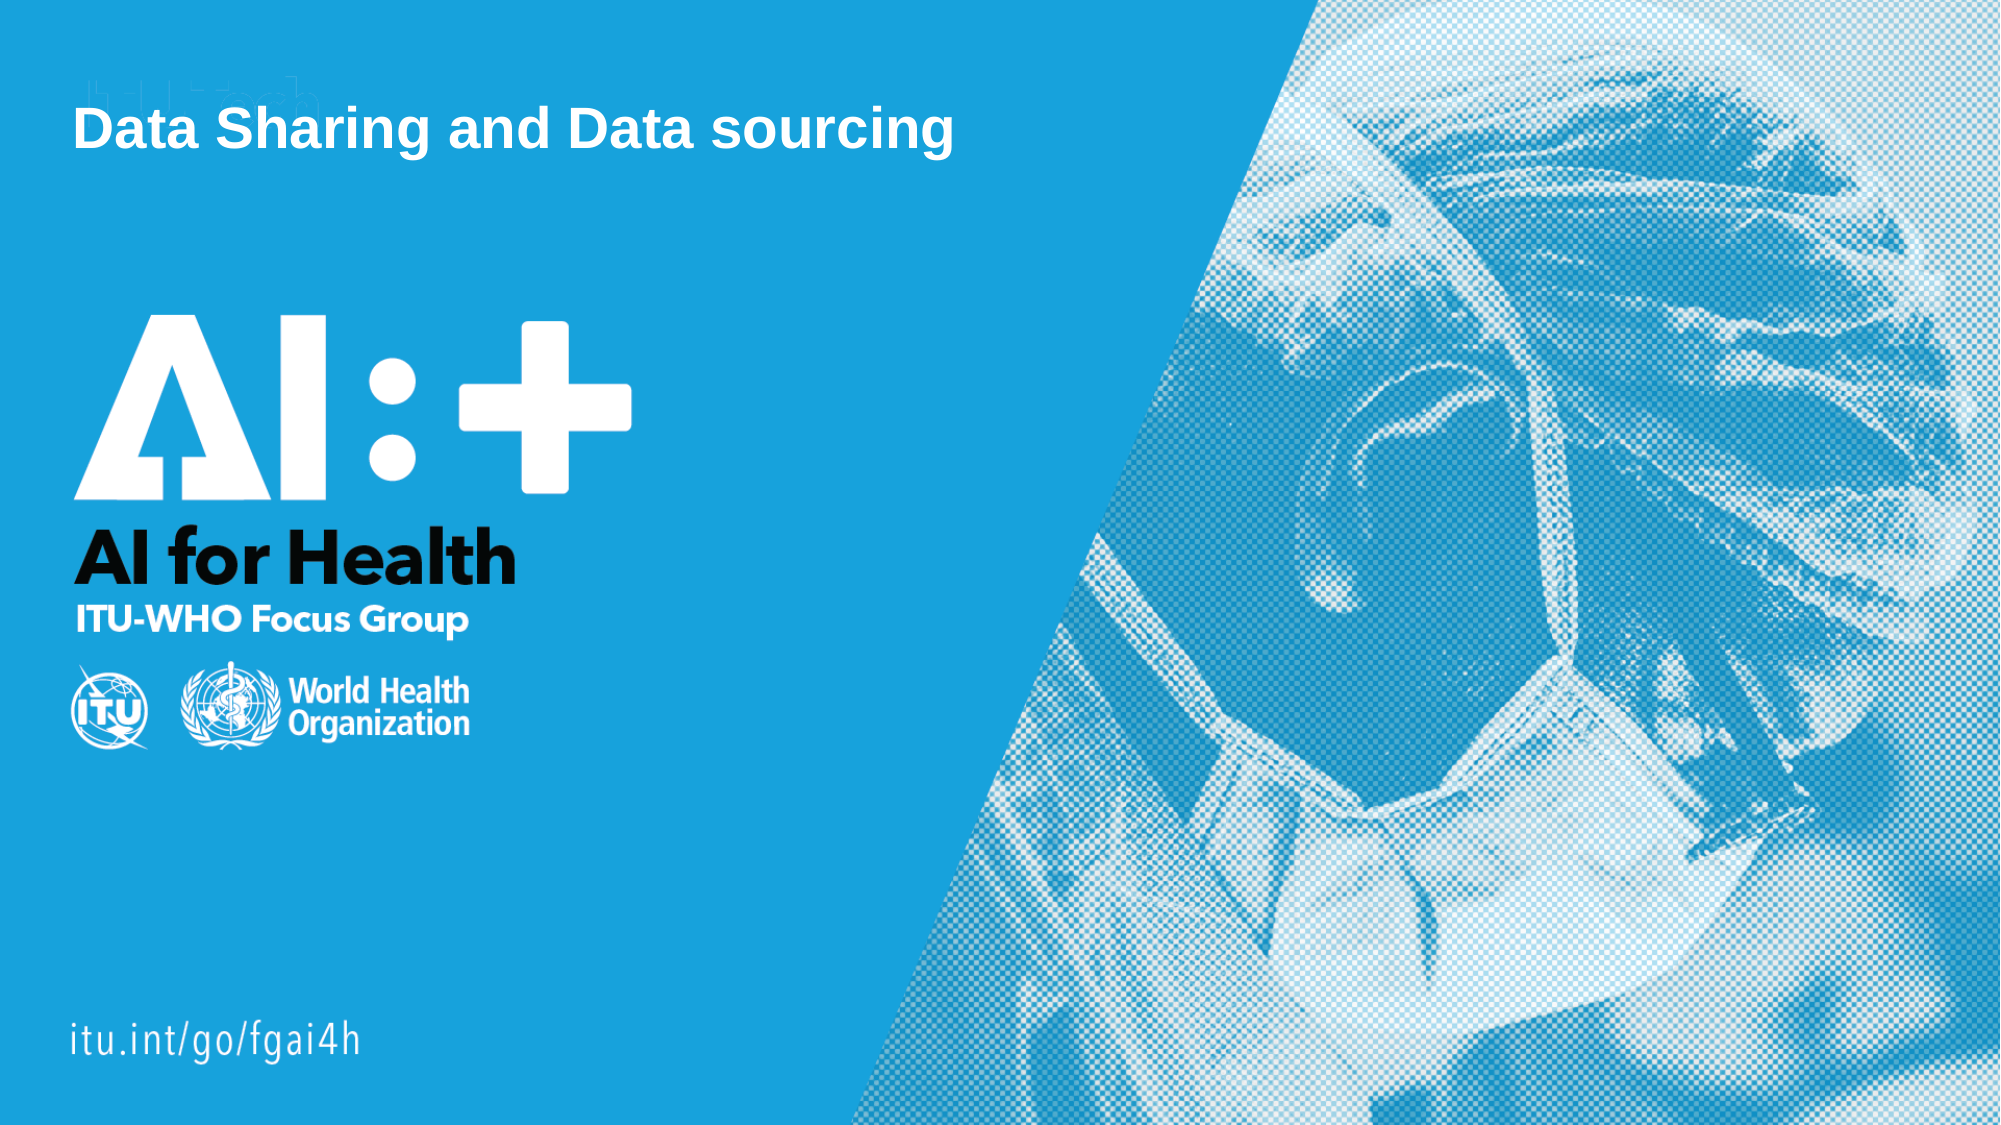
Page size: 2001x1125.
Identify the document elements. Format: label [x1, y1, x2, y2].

list [0, 0, 2000, 1125]
